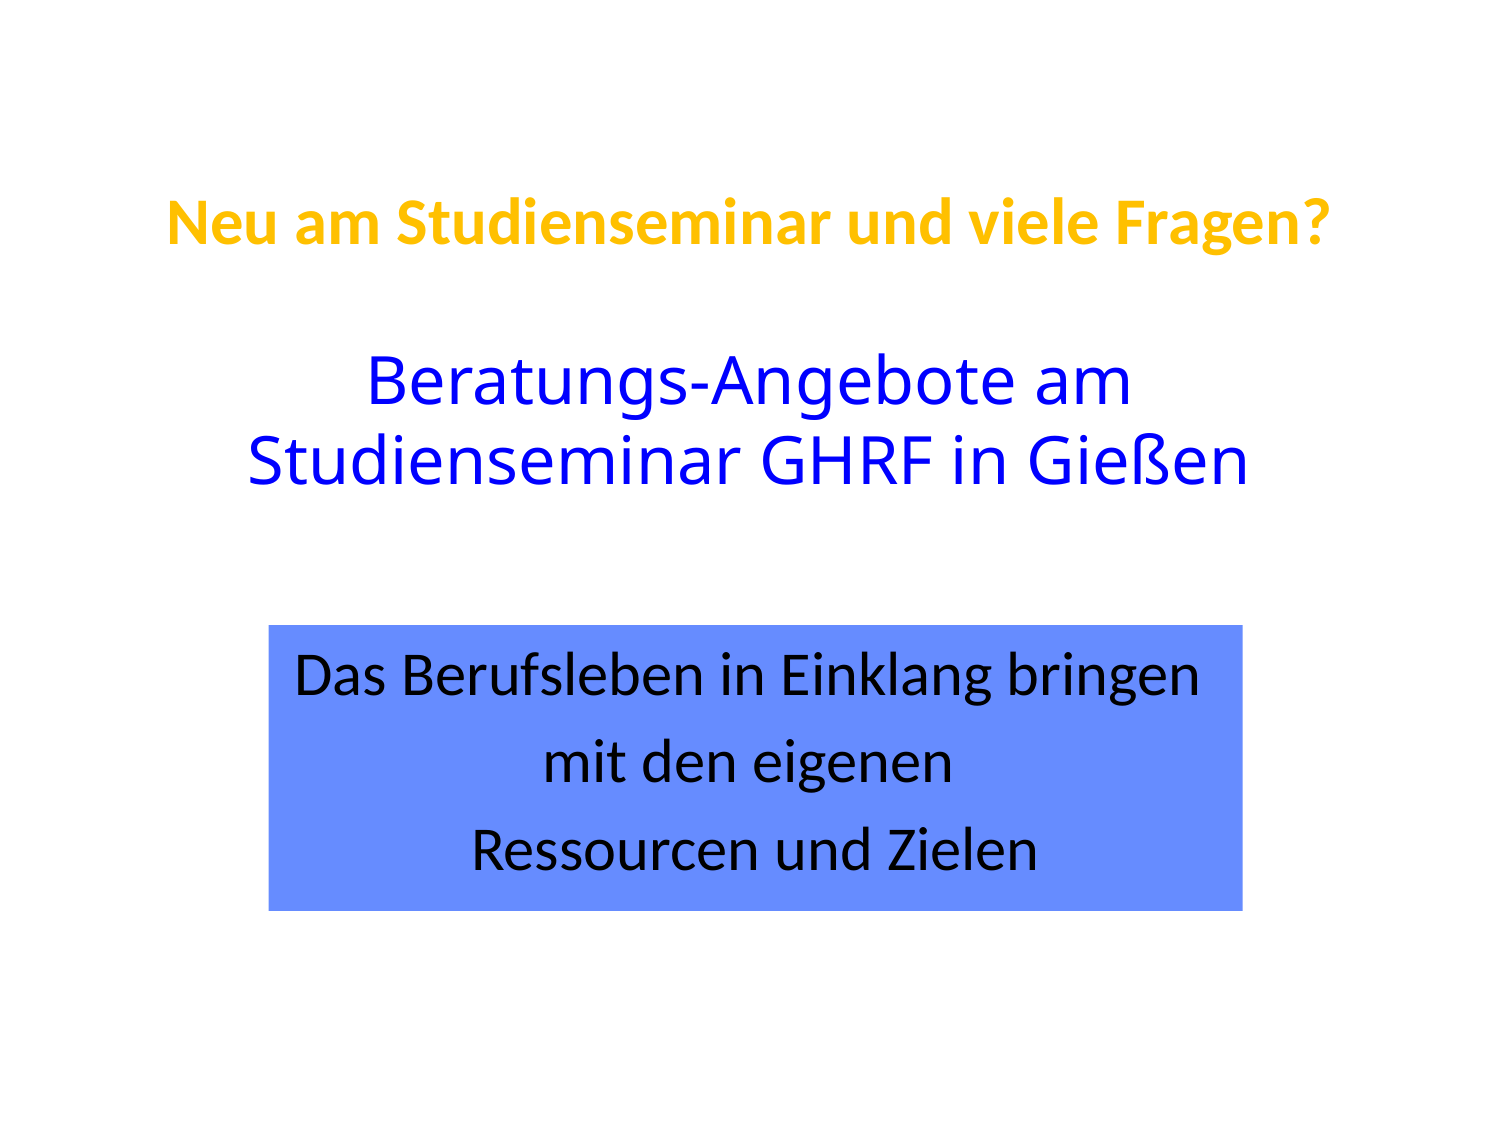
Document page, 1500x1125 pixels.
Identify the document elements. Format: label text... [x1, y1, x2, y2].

title Neu am Studienseminar und viele Fragen? Beratungs-Angebote am Studienseminar GHRF in Gießen [112, 164, 1388, 591]
subtitle Das Berufsleben in Einklang bringen mit den eigenen Ressourcen und Zielen [268, 625, 1243, 911]
